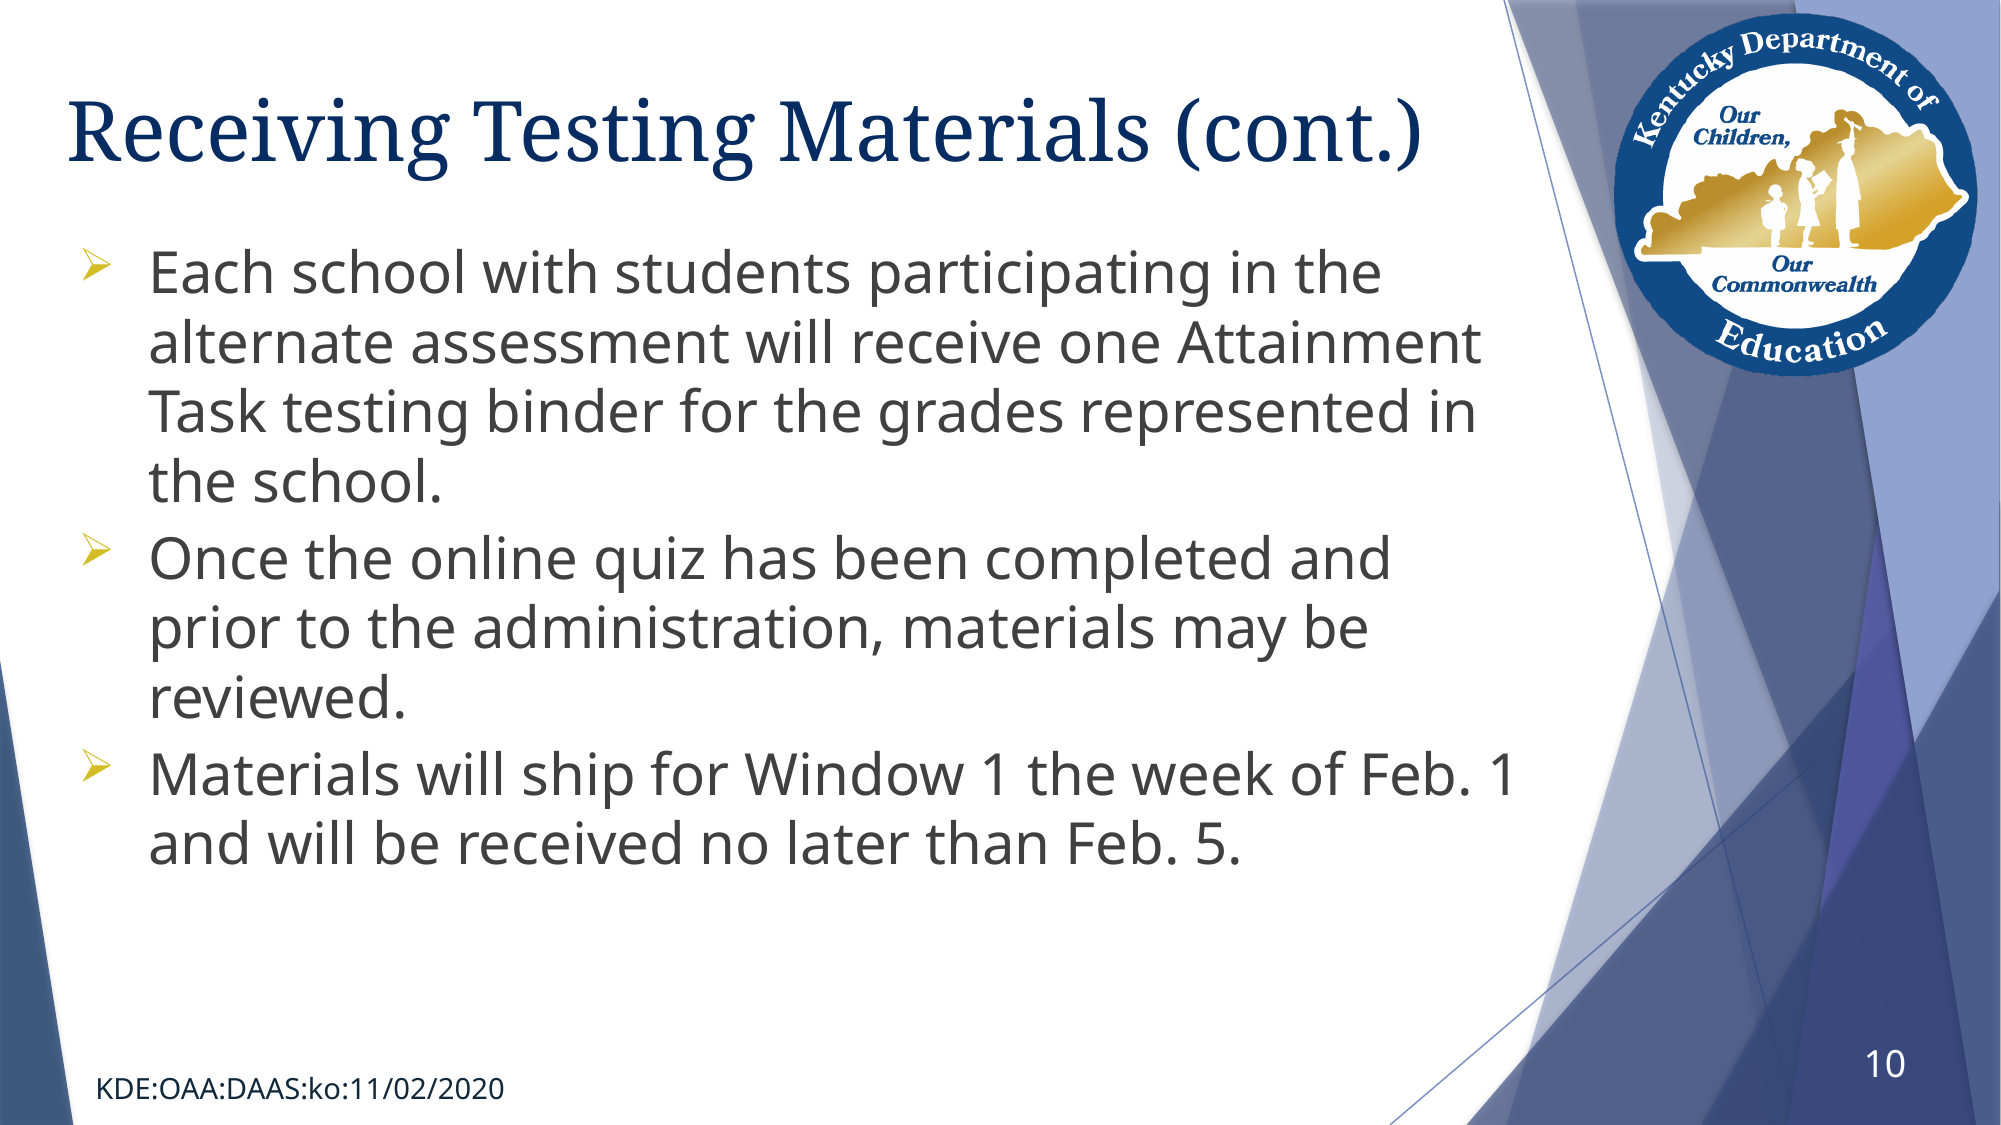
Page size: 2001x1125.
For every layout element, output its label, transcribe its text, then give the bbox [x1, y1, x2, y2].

picture [1598, 0, 1989, 390]
list Each school with students participating in the alternate assessment will receive one Attainment Task testing binder for the grades represented in the school. Once the online quiz has been completed and prior to the administration, materials may be reviewed. Materials will ship for Window 1 the week of Feb. 1 and will be received no later than Feb. 5. [23, 228, 1540, 893]
slide_number 10 [1809, 1035, 1922, 1096]
title Receiving Testing Materials (cont.) [51, 70, 1459, 228]
footer KDE:OAA:DAAS:ko:11/02/2020 [80, 1059, 756, 1120]
